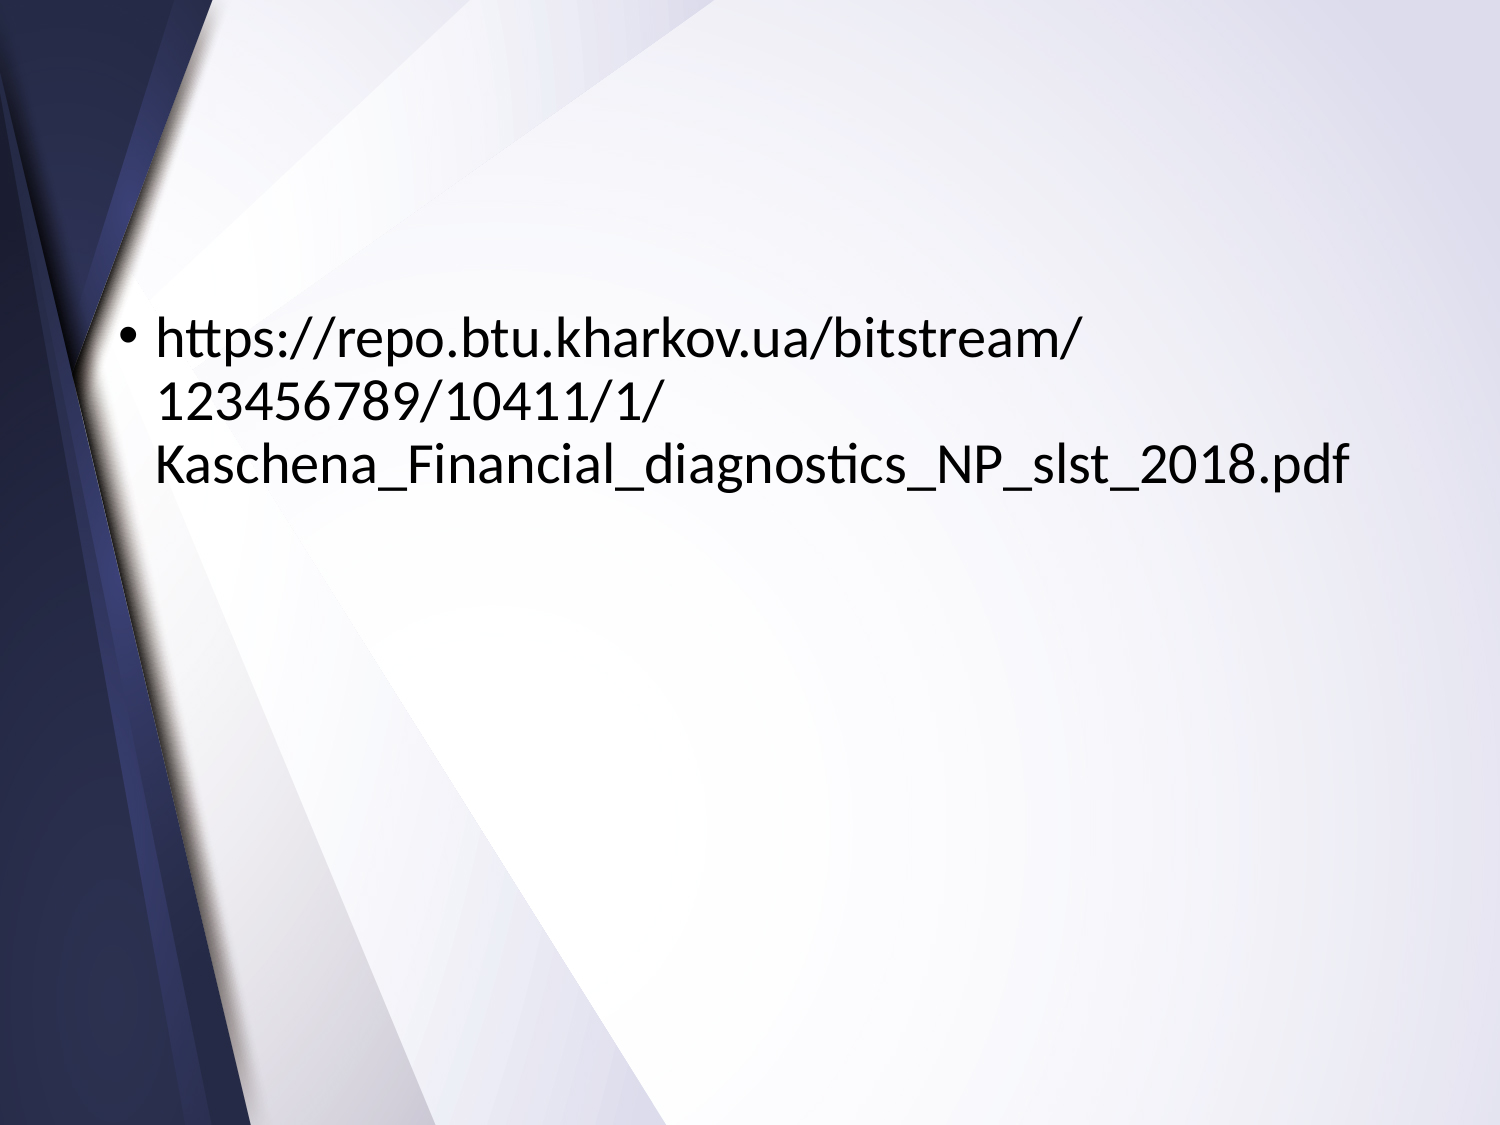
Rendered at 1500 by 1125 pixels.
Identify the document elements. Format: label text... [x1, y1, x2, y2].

picture [0, 0, 1500, 1125]
list https://repo.btu.kharkov.ua/bitstream/123456789/10411/1/Kaschena_Financial_diagnostics_NP_slst_2018.pdf [103, 299, 1397, 1014]
